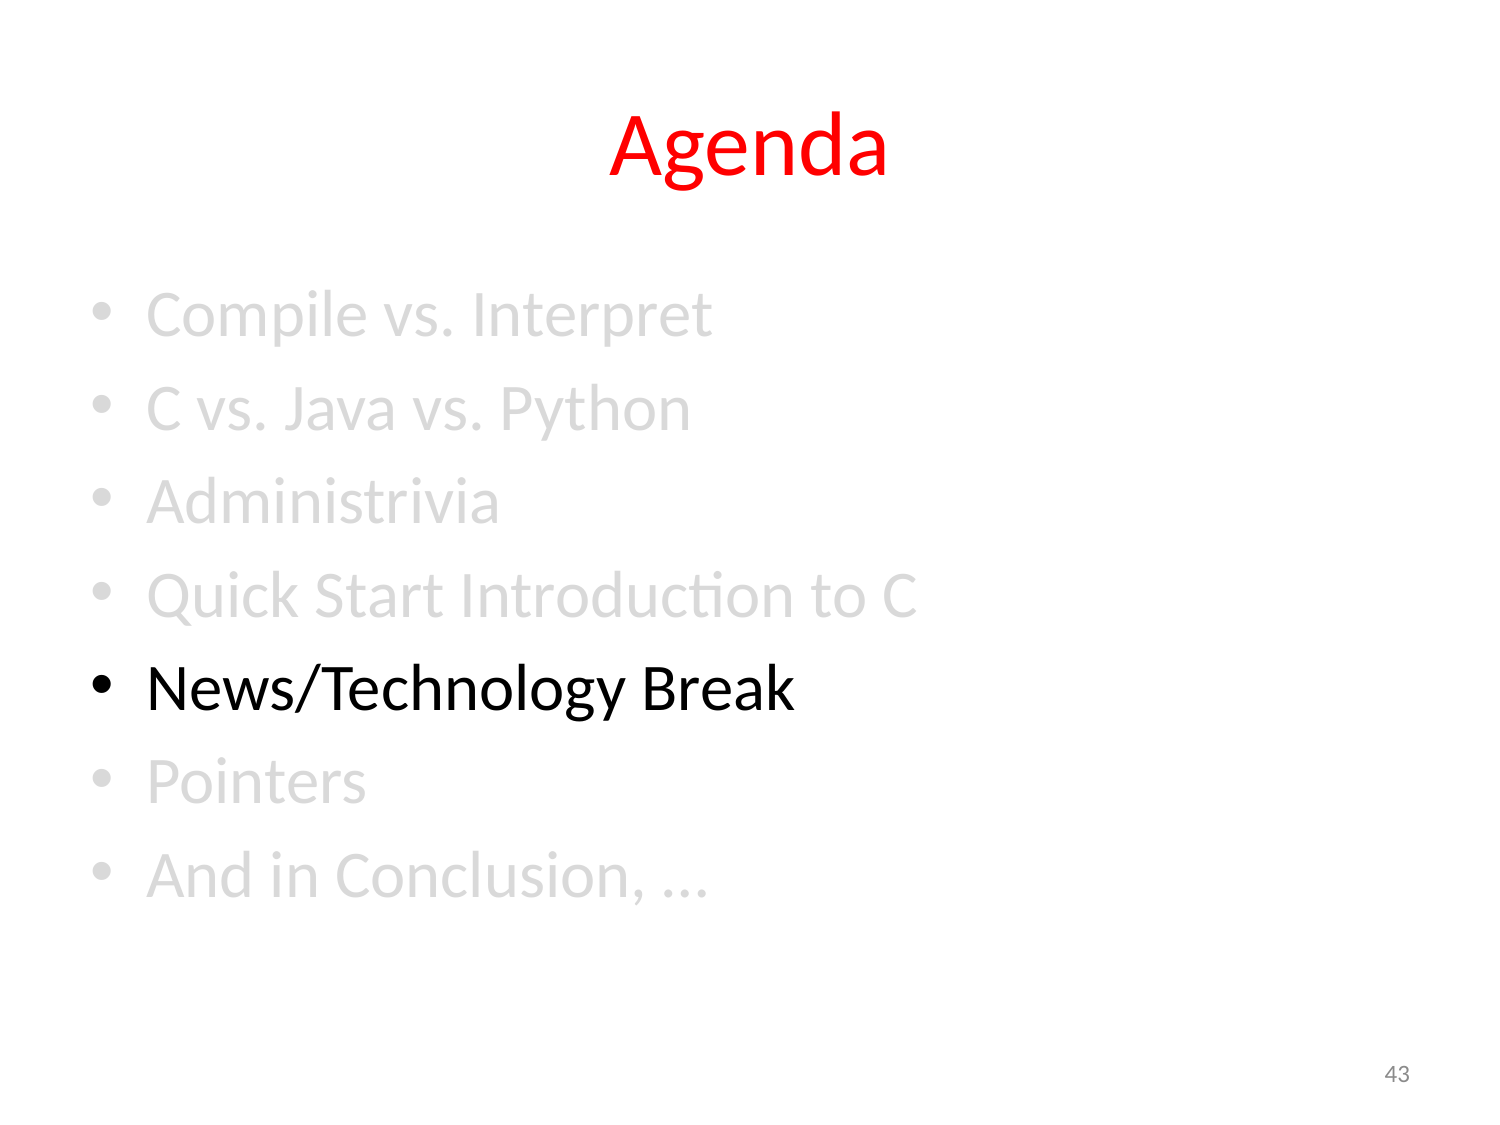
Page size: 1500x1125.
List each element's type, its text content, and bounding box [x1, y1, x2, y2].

slide_number 43 [1074, 1042, 1425, 1103]
list Compile vs. Interpret C vs. Java vs. Python Administrivia Quick Start Introduction to C News/Technology Break Pointers And in Conclusion, … [75, 262, 1425, 1005]
title Agenda [75, 45, 1425, 233]
